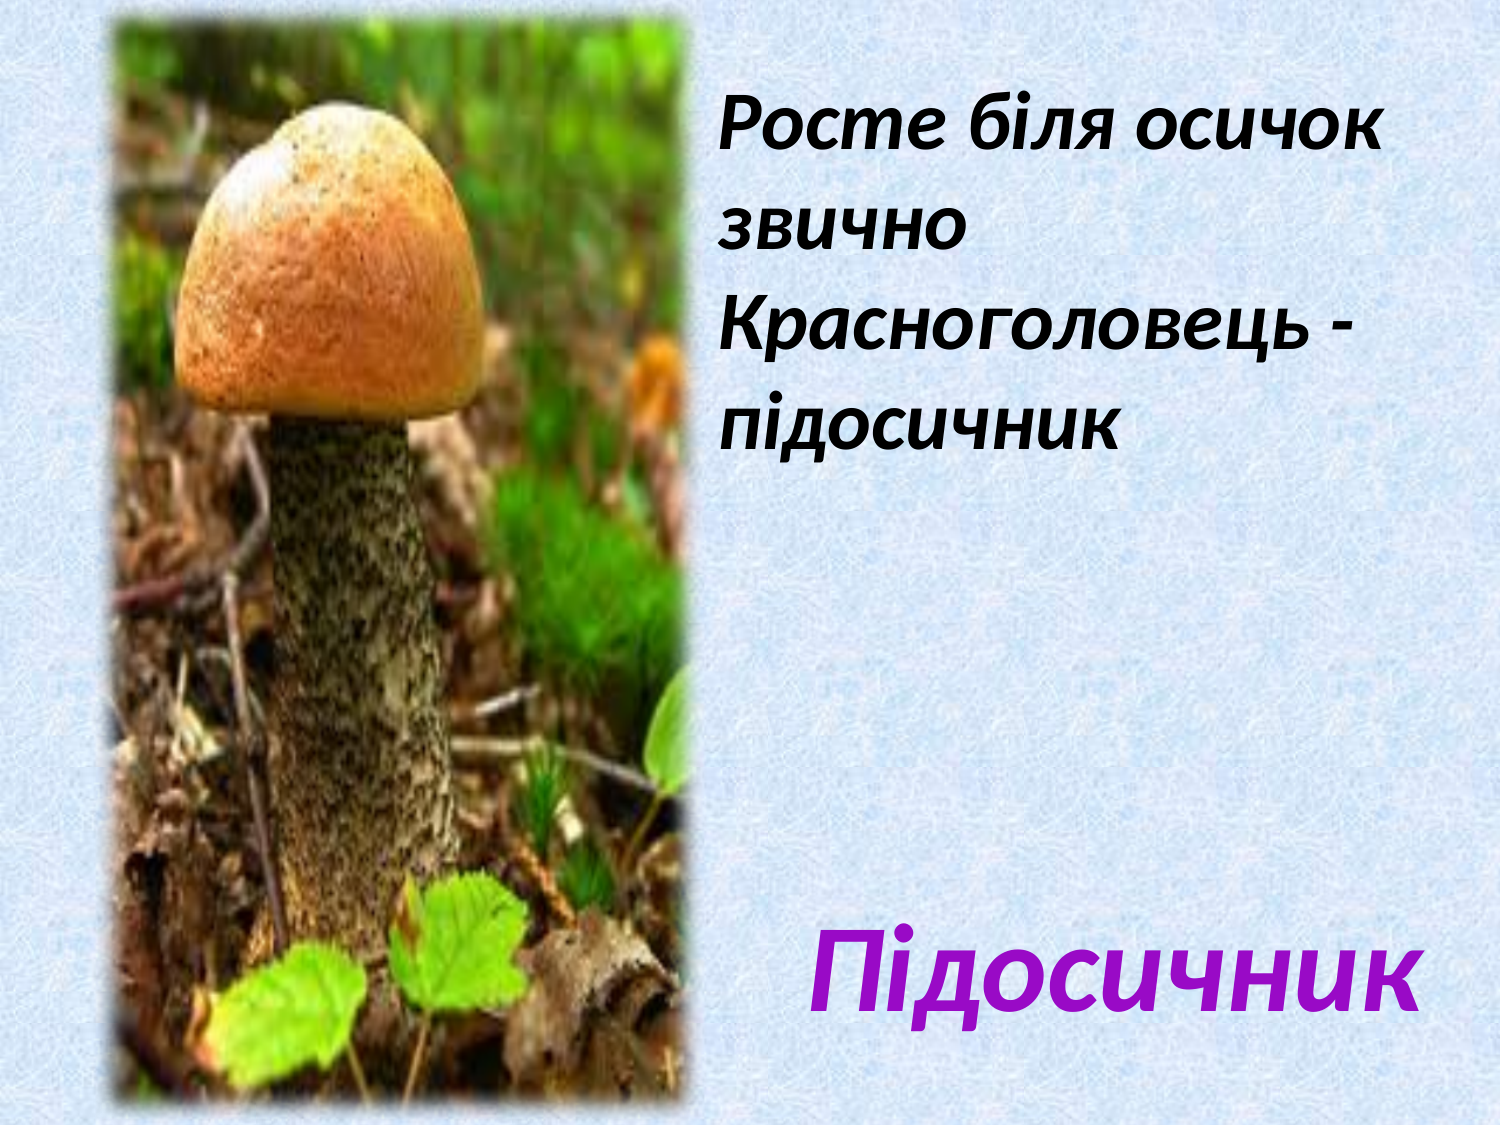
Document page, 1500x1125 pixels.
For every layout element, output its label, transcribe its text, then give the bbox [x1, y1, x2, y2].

text_box Підосичник [726, 878, 1500, 1044]
picture [0, 0, 1500, 1125]
text_box Росте біля осичок звично Красноголовець -підосичник [707, 58, 1453, 474]
